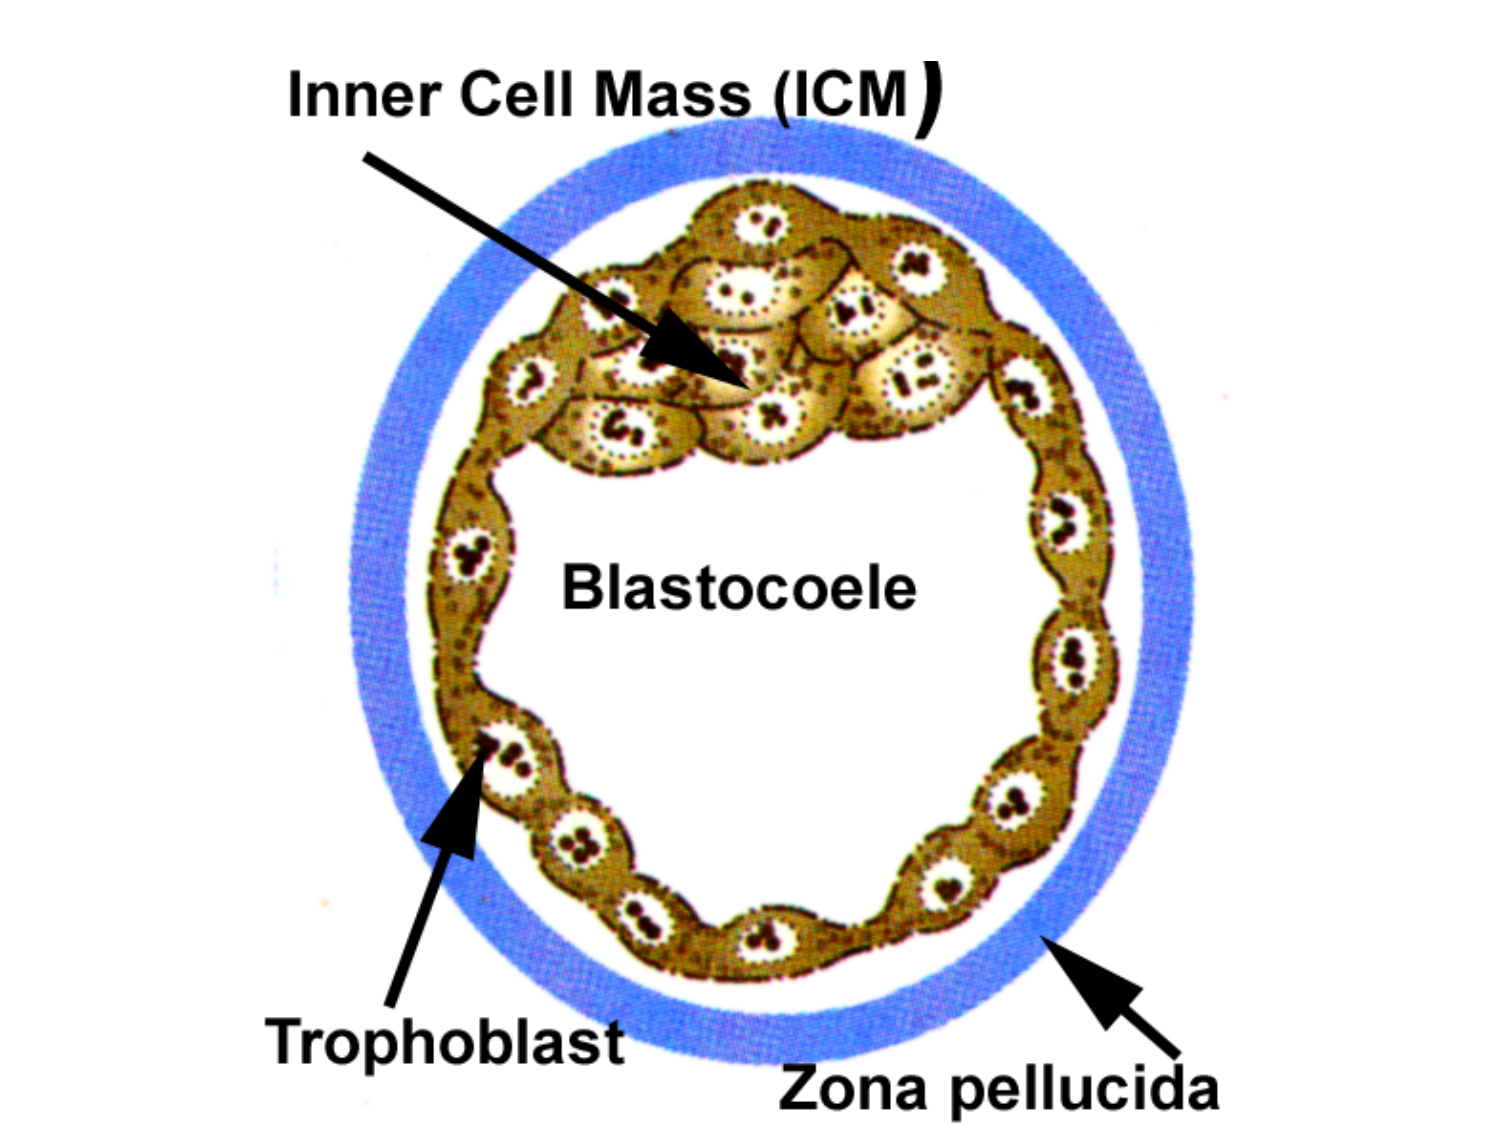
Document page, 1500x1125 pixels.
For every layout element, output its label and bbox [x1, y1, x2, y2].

picture [264, 61, 1236, 1125]
